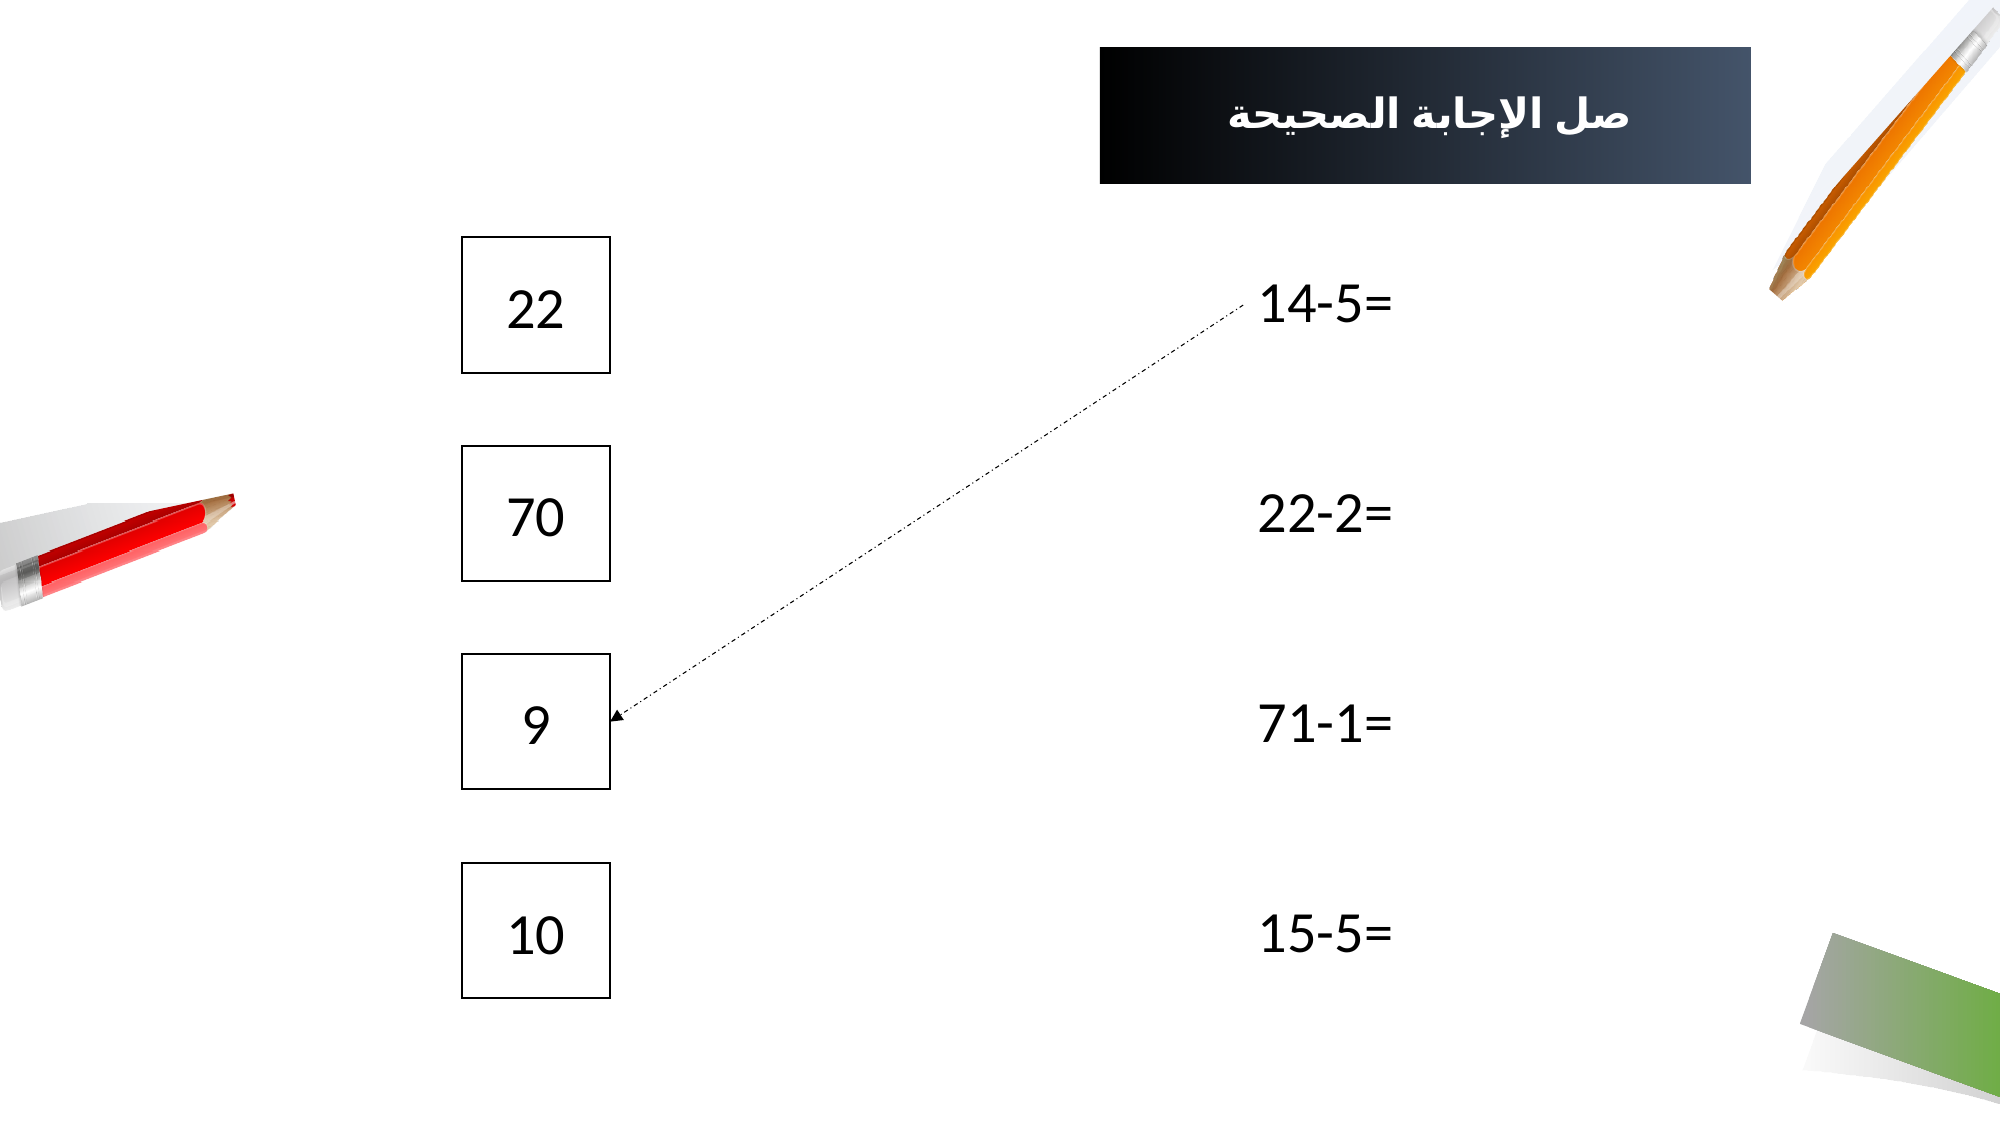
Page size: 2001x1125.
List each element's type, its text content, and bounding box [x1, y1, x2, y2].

text_box 22 [461, 236, 611, 374]
text_box 9 [461, 653, 611, 790]
text_box 10 [461, 862, 611, 999]
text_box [610, 305, 1244, 722]
text_box 14-5= 22-2= 71-1= 15-5= [1243, 256, 1608, 972]
text_box 70 [461, 445, 610, 582]
title صل الإجابة الصحيحة [1099, 47, 1751, 184]
picture [1755, 0, 2000, 322]
picture [0, 493, 248, 613]
